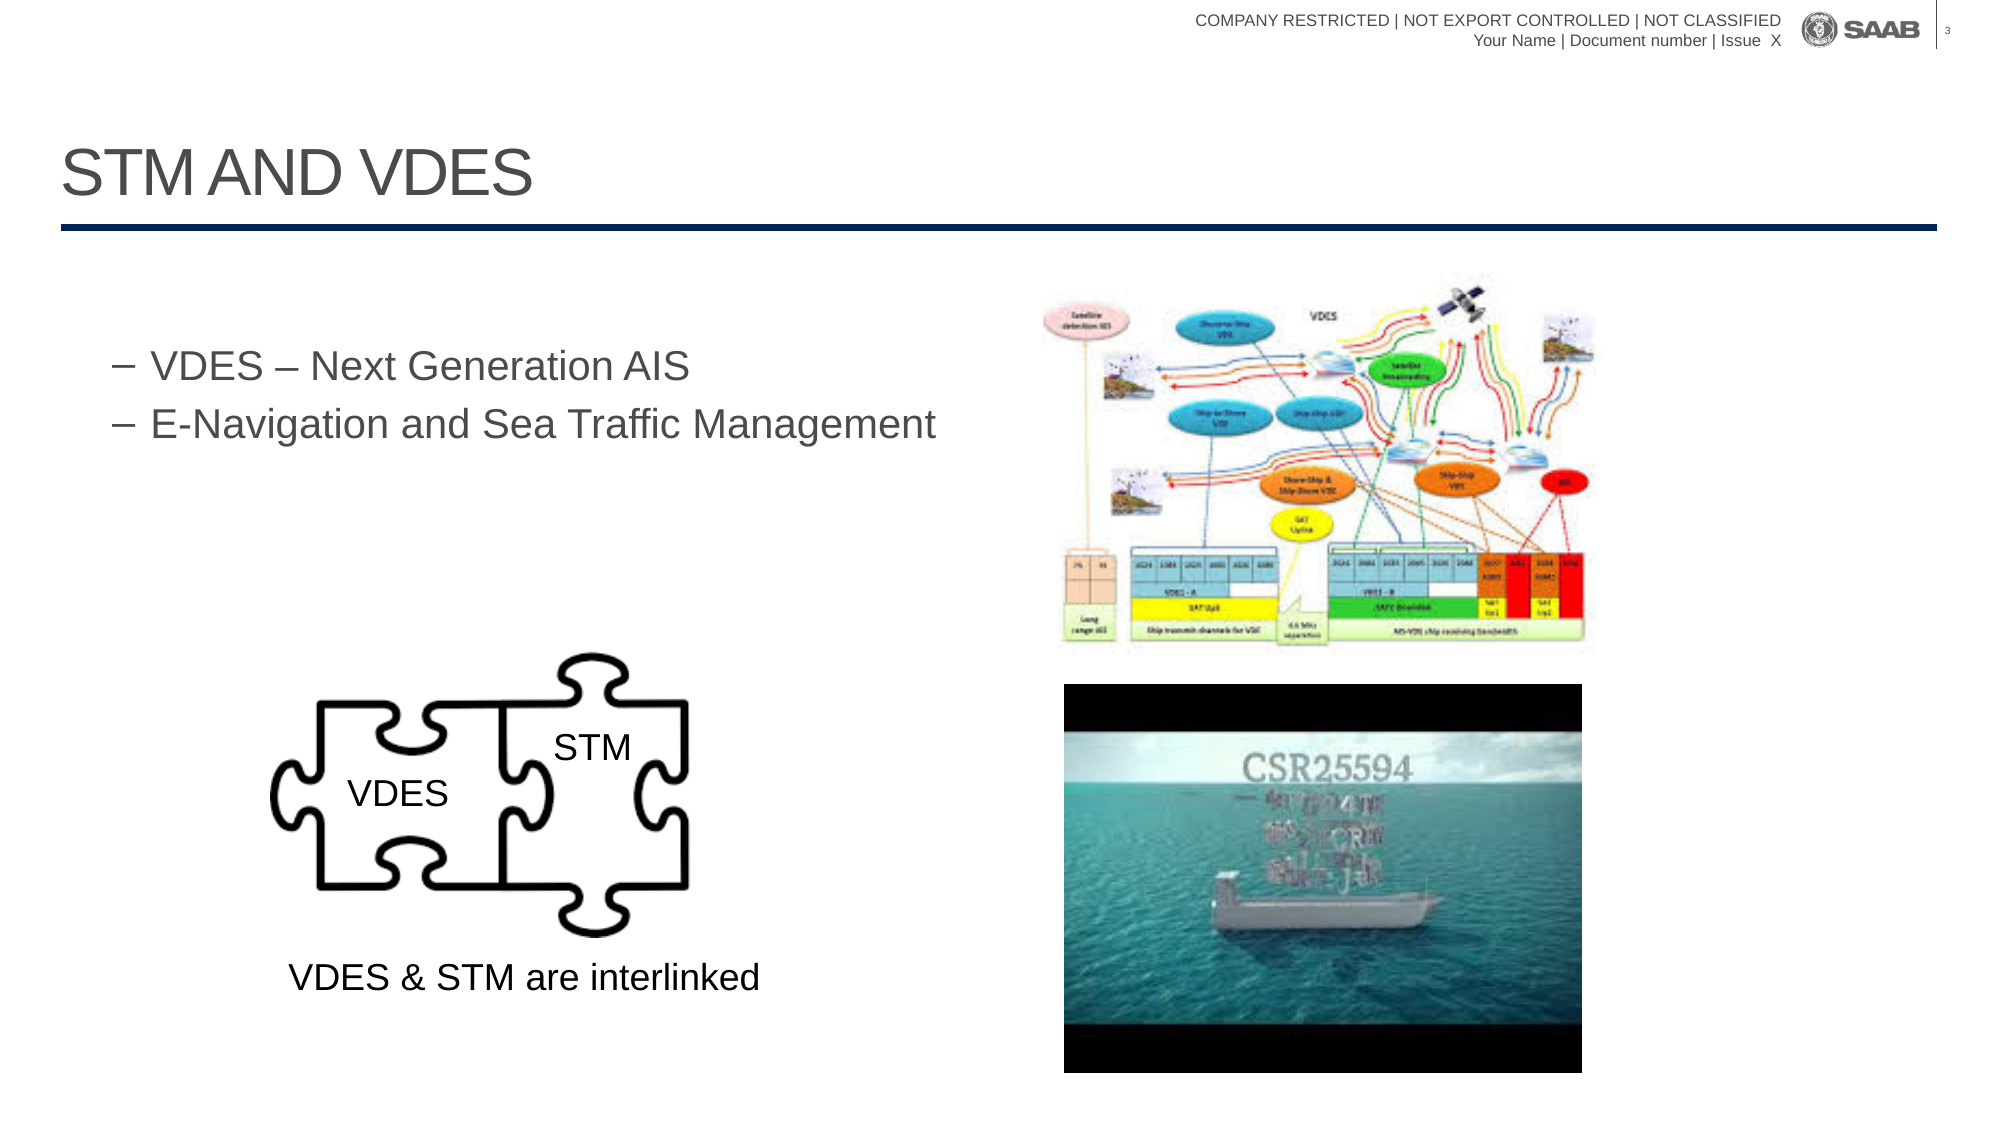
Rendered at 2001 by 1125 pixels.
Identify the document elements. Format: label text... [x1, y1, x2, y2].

slide_number 3 [1944, 21, 1966, 39]
text_box VDES & STM are interlinked [273, 945, 776, 1006]
picture [1063, 684, 1582, 1073]
picture [1042, 256, 1603, 677]
list VDES – Next Generation AIS E-Navigation and Sea Traffic Management [44, 283, 1042, 517]
picture [270, 646, 695, 938]
title STM and VDES [60, 56, 1554, 222]
